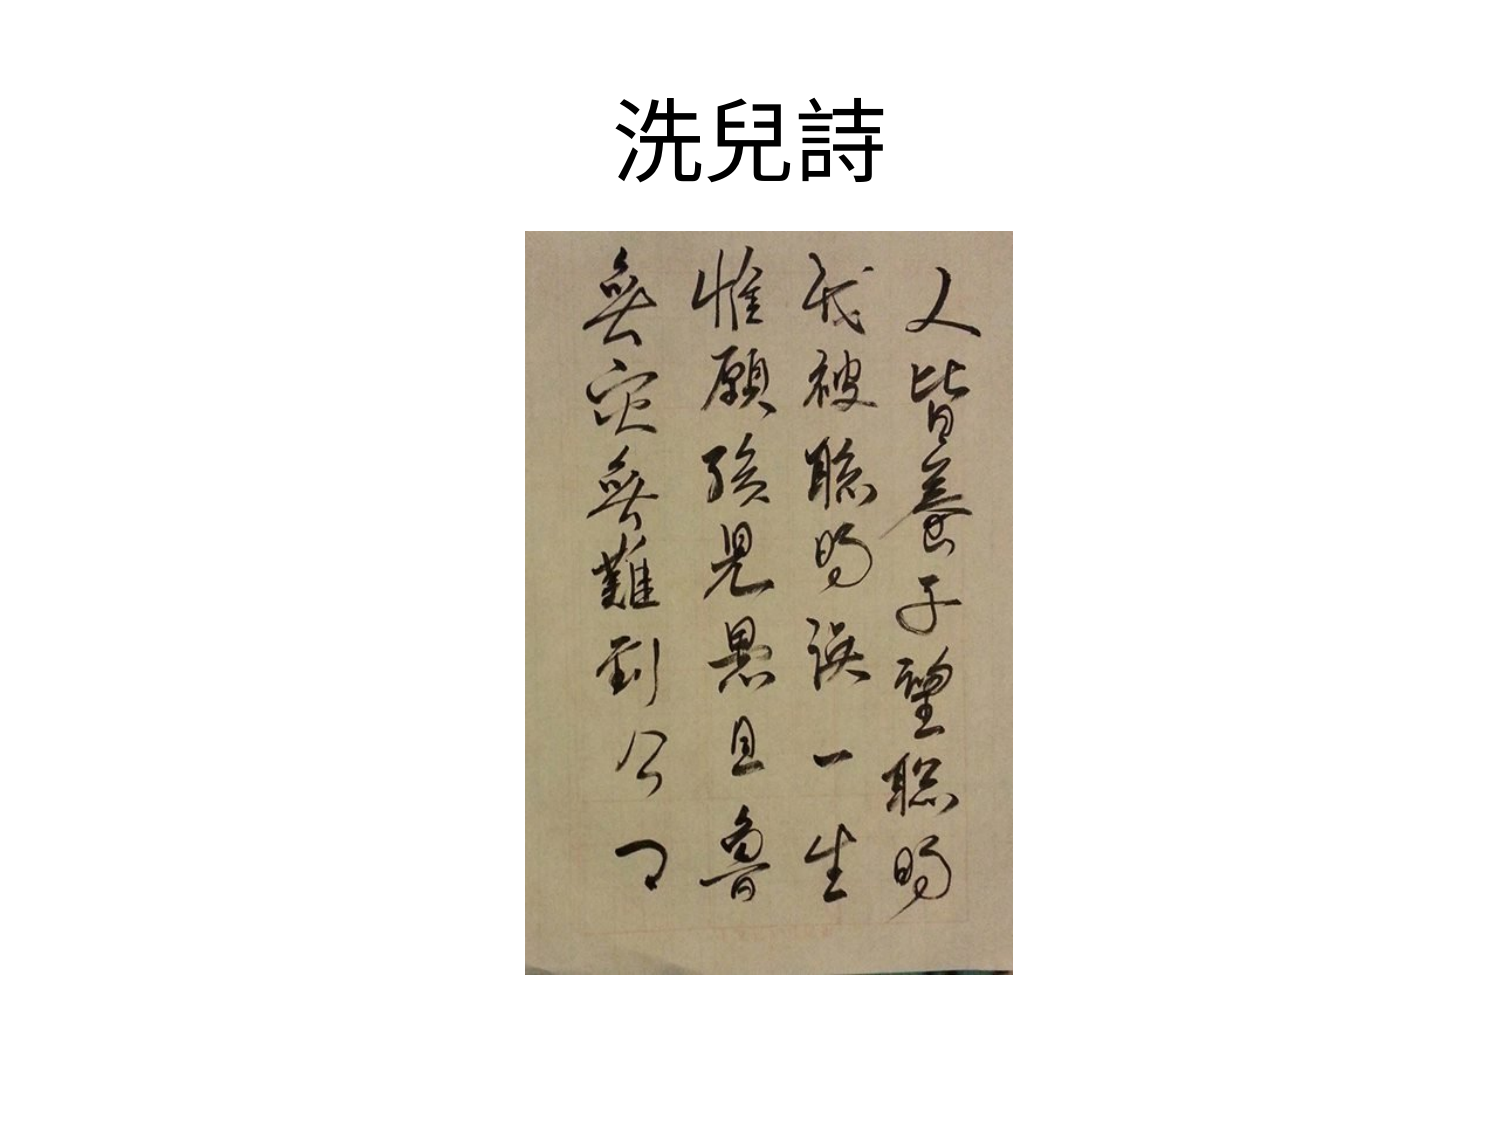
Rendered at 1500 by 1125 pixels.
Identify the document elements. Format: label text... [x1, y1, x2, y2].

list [525, 231, 1013, 975]
title 洗兒詩 [75, 45, 1425, 233]
